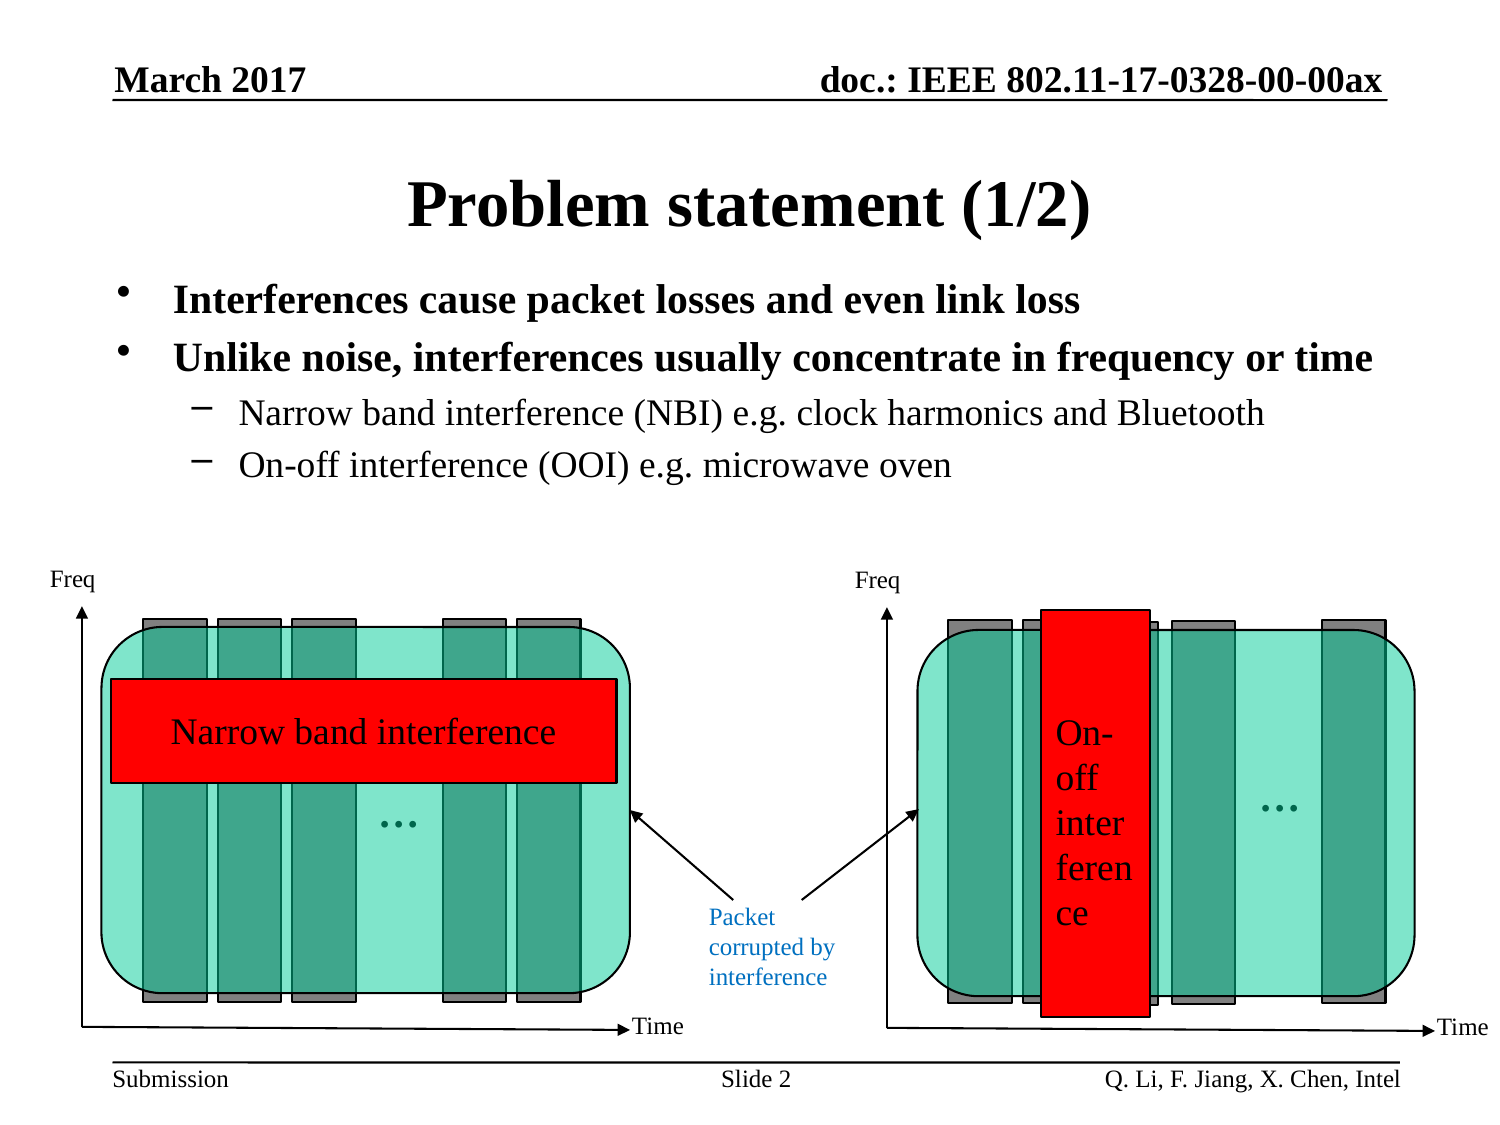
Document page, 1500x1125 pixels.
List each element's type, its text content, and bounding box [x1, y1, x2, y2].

text_box [143, 619, 207, 629]
text_box On-off interference [1040, 610, 1151, 1017]
text_box Freq [35, 554, 111, 600]
text_box Packet corrupted by interference [693, 893, 876, 999]
text_box [442, 619, 507, 626]
text_box [292, 619, 356, 626]
text_box [1151, 997, 1159, 1005]
text_box [517, 619, 581, 628]
text_box [442, 994, 507, 1003]
text_box Time [1422, 1003, 1500, 1048]
text_box [217, 619, 282, 626]
text_box [948, 989, 1012, 1004]
slide_number Slide 2 [712, 1061, 800, 1093]
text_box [888, 1027, 1436, 1032]
text_box Freq [840, 555, 916, 601]
text_box Time [617, 1002, 699, 1047]
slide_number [114, 54, 309, 101]
text_box [1322, 988, 1386, 1004]
text_box [1171, 621, 1236, 629]
text_box [1171, 997, 1236, 1004]
text_box [292, 994, 356, 1003]
text_box [1151, 629, 1415, 997]
text_box [517, 993, 581, 1003]
text_box [101, 626, 630, 994]
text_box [629, 809, 734, 901]
text_box [1151, 622, 1159, 629]
text_box [948, 620, 1012, 637]
text_box [1022, 620, 1040, 629]
text_box Narrow band interference [111, 679, 617, 784]
footer Q. Li, F. Jiang, X. Chen, Intel [1101, 1061, 1402, 1093]
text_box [801, 808, 919, 901]
text_box [217, 994, 282, 1003]
text_box [917, 629, 1040, 997]
text_box [1322, 620, 1386, 638]
text_box [143, 991, 207, 1003]
list Interferences cause packet losses and even link loss Unlike noise, interferences usually concentrate in frequency or time Narrow band interference (NBI) e.g. clock harmonics and Bluetooth On-off interference (OOI) e.g. microwave oven [101, 263, 1449, 576]
text_box [1022, 997, 1040, 1004]
title Problem statement (1/2) [112, 112, 1388, 263]
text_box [85, 1026, 631, 1031]
